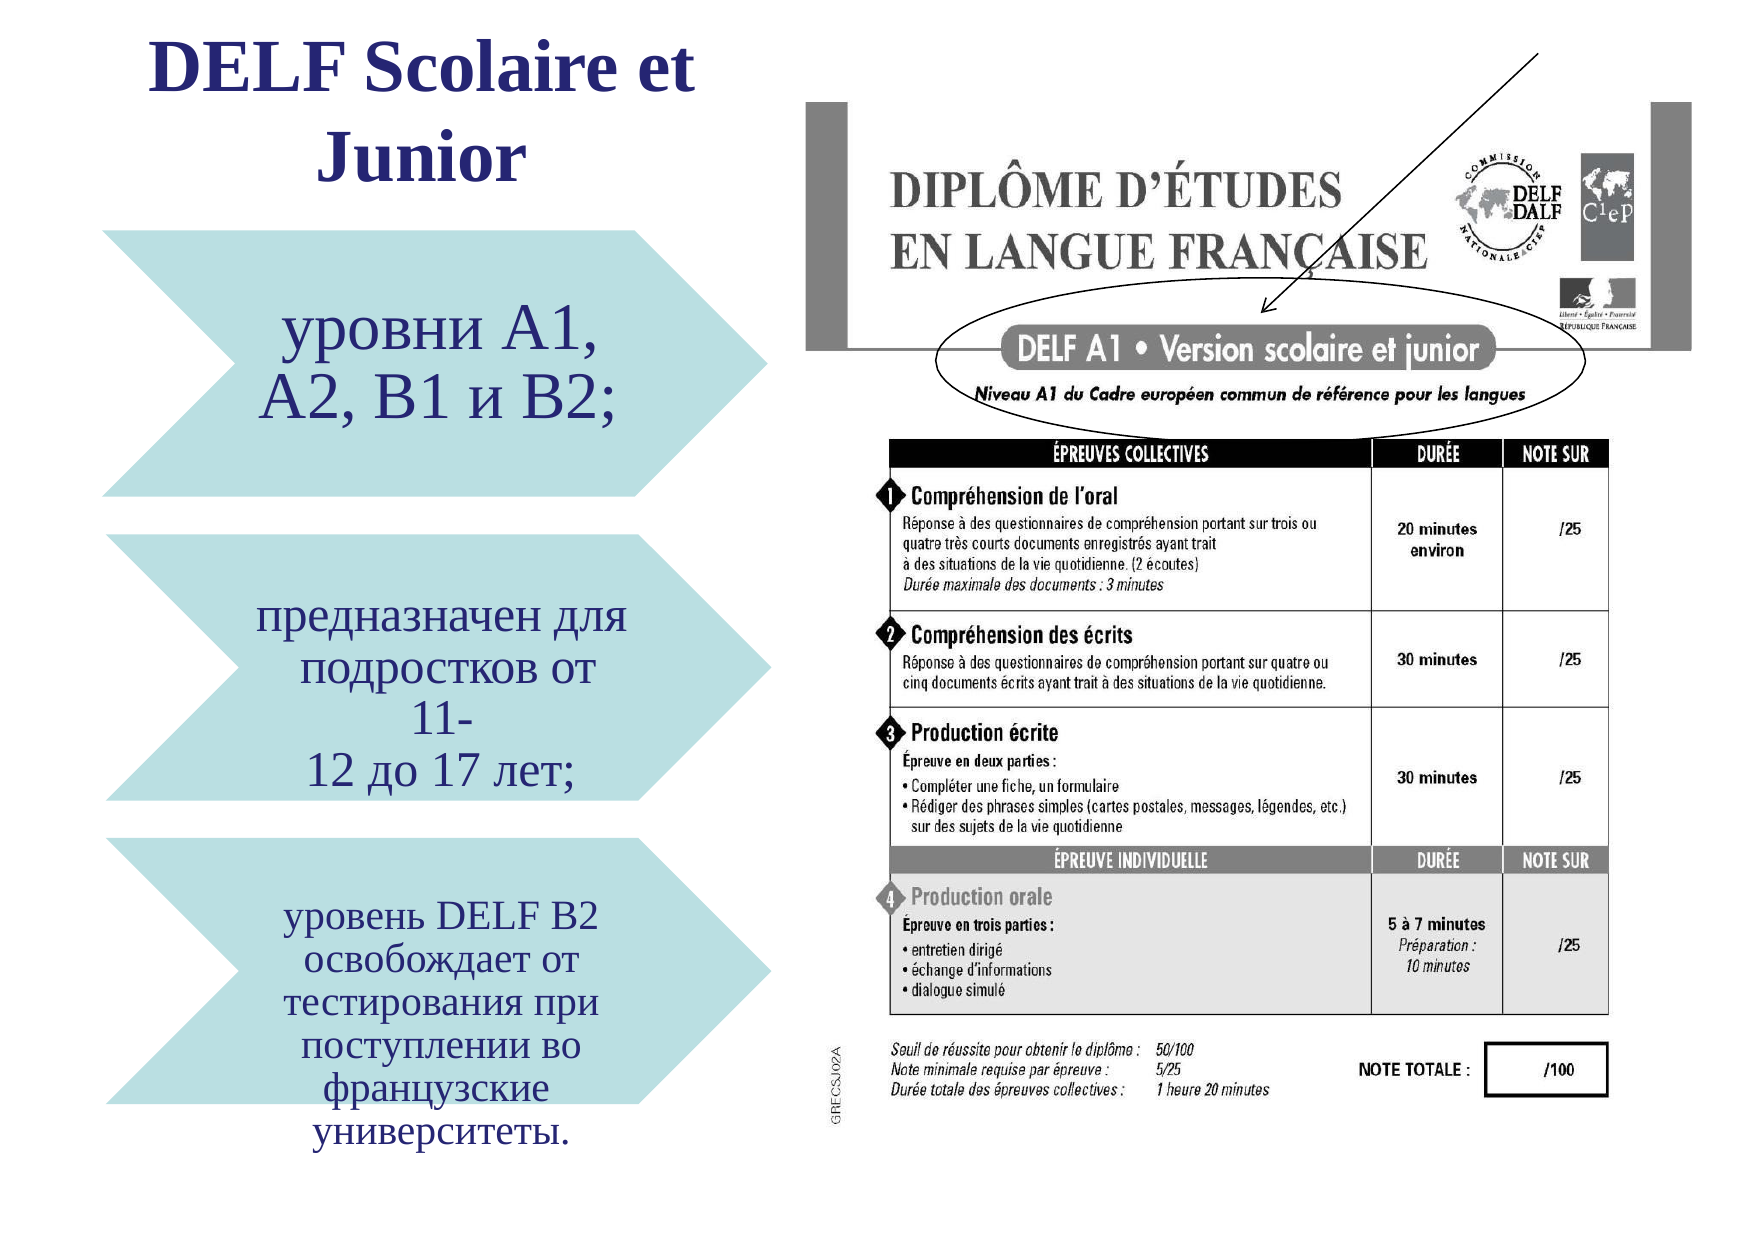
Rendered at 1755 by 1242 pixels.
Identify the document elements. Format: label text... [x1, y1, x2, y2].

text_box [935, 277, 1586, 444]
text_box предназначен для подростков от 11- 12 до 17 лет; уровень DELF B2 освобождает от тестирования при поступлении во французские университеты. [250, 589, 633, 1154]
text_box [105, 534, 772, 801]
text_box [805, 100, 1692, 1158]
text_box [633, 837, 772, 1105]
title DELF Scolaire et Junior [144, 16, 700, 225]
text_box [101, 230, 768, 497]
text_box уровни A1, A2, B1 и B2; [256, 294, 620, 433]
text_box [105, 837, 250, 1105]
text_box [1260, 52, 1539, 314]
